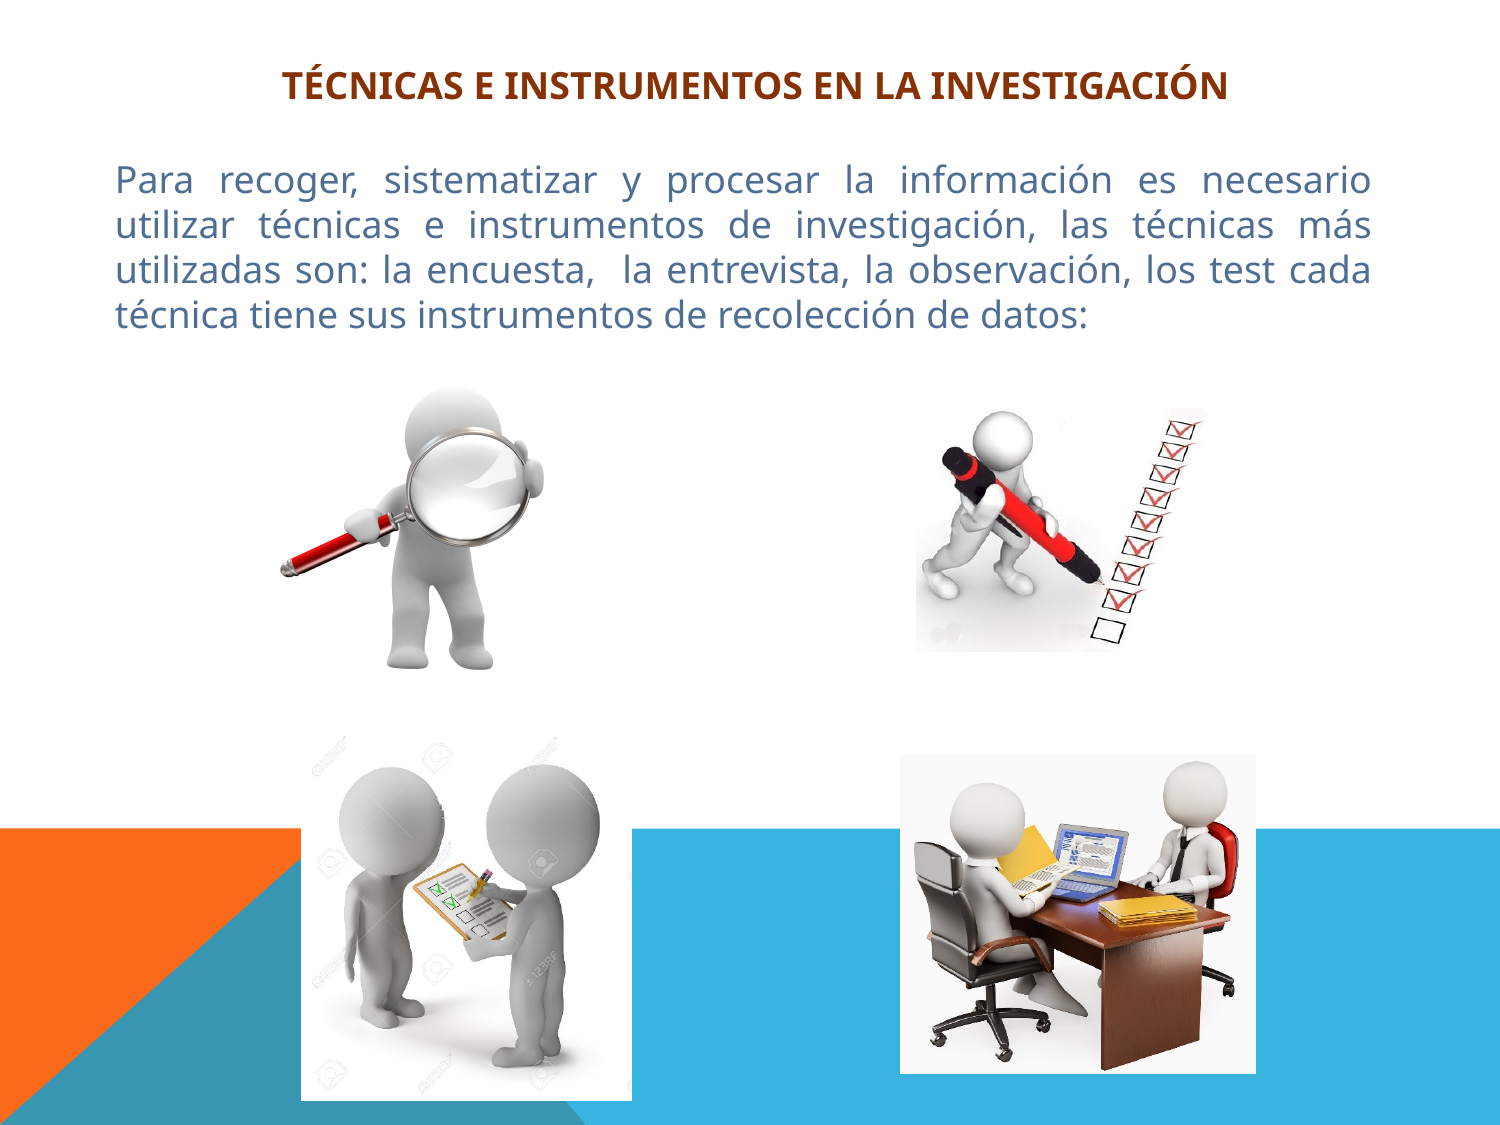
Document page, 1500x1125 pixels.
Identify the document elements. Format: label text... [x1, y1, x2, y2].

text_box TÉCNICAS E INSTRUMENTOS EN LA INVESTIGACIÓN [236, 54, 1276, 115]
picture [916, 408, 1241, 652]
picture [900, 754, 1256, 1075]
picture [253, 345, 597, 688]
picture [300, 727, 633, 1102]
text_box Para recoger, sistematizar y procesar la información es necesario utilizar técnicas e instrumentos de investigación, las técnicas más utilizadas son: la encuesta, la entrevista, la observación, los test cada técnica tiene sus instrumentos de recolección de datos: [100, 148, 1388, 344]
